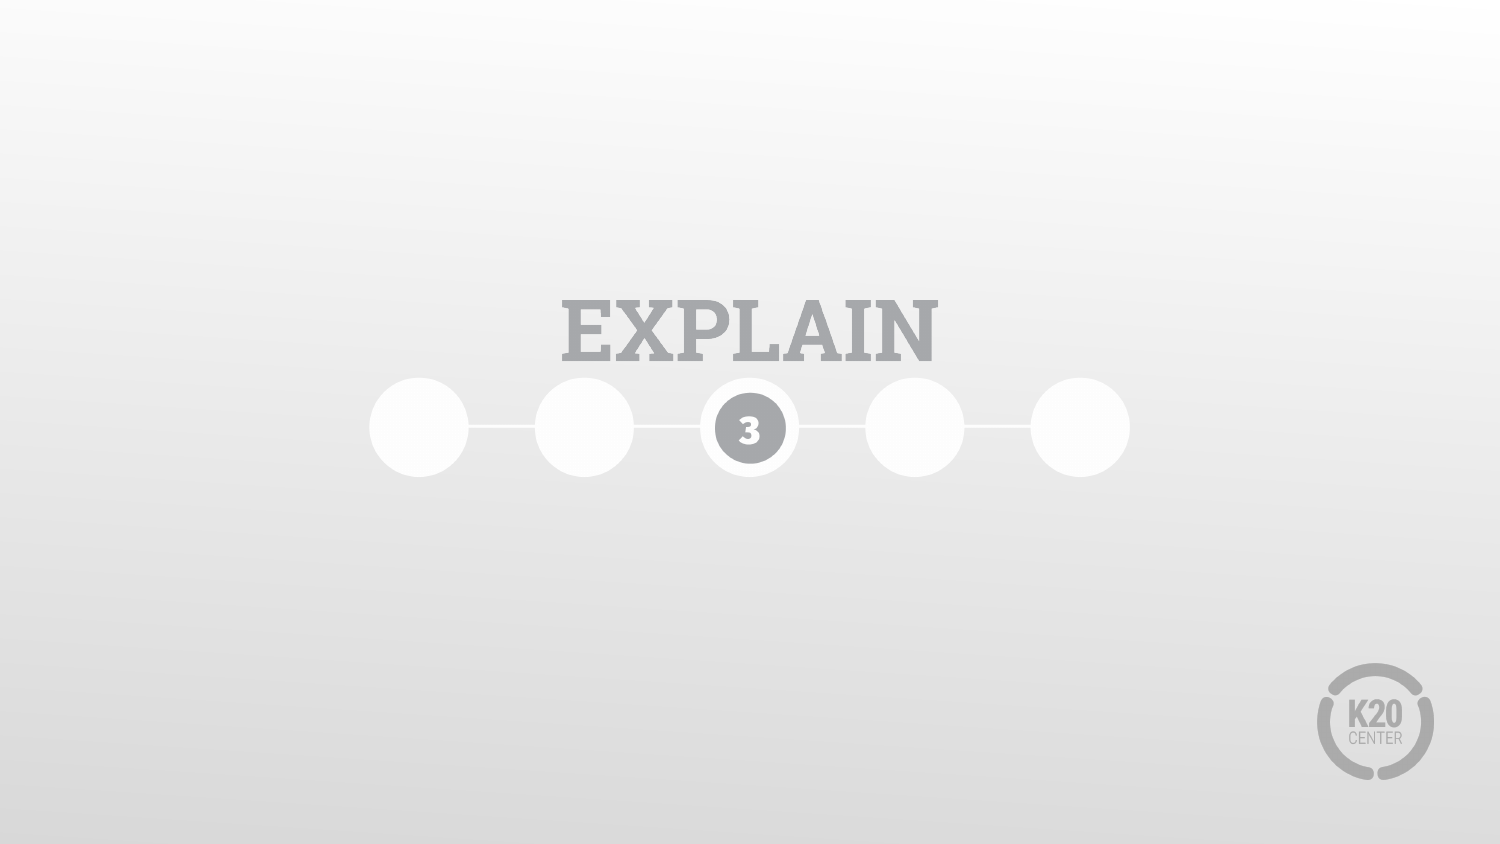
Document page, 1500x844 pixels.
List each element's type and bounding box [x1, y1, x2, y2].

picture [129, 151, 1451, 797]
